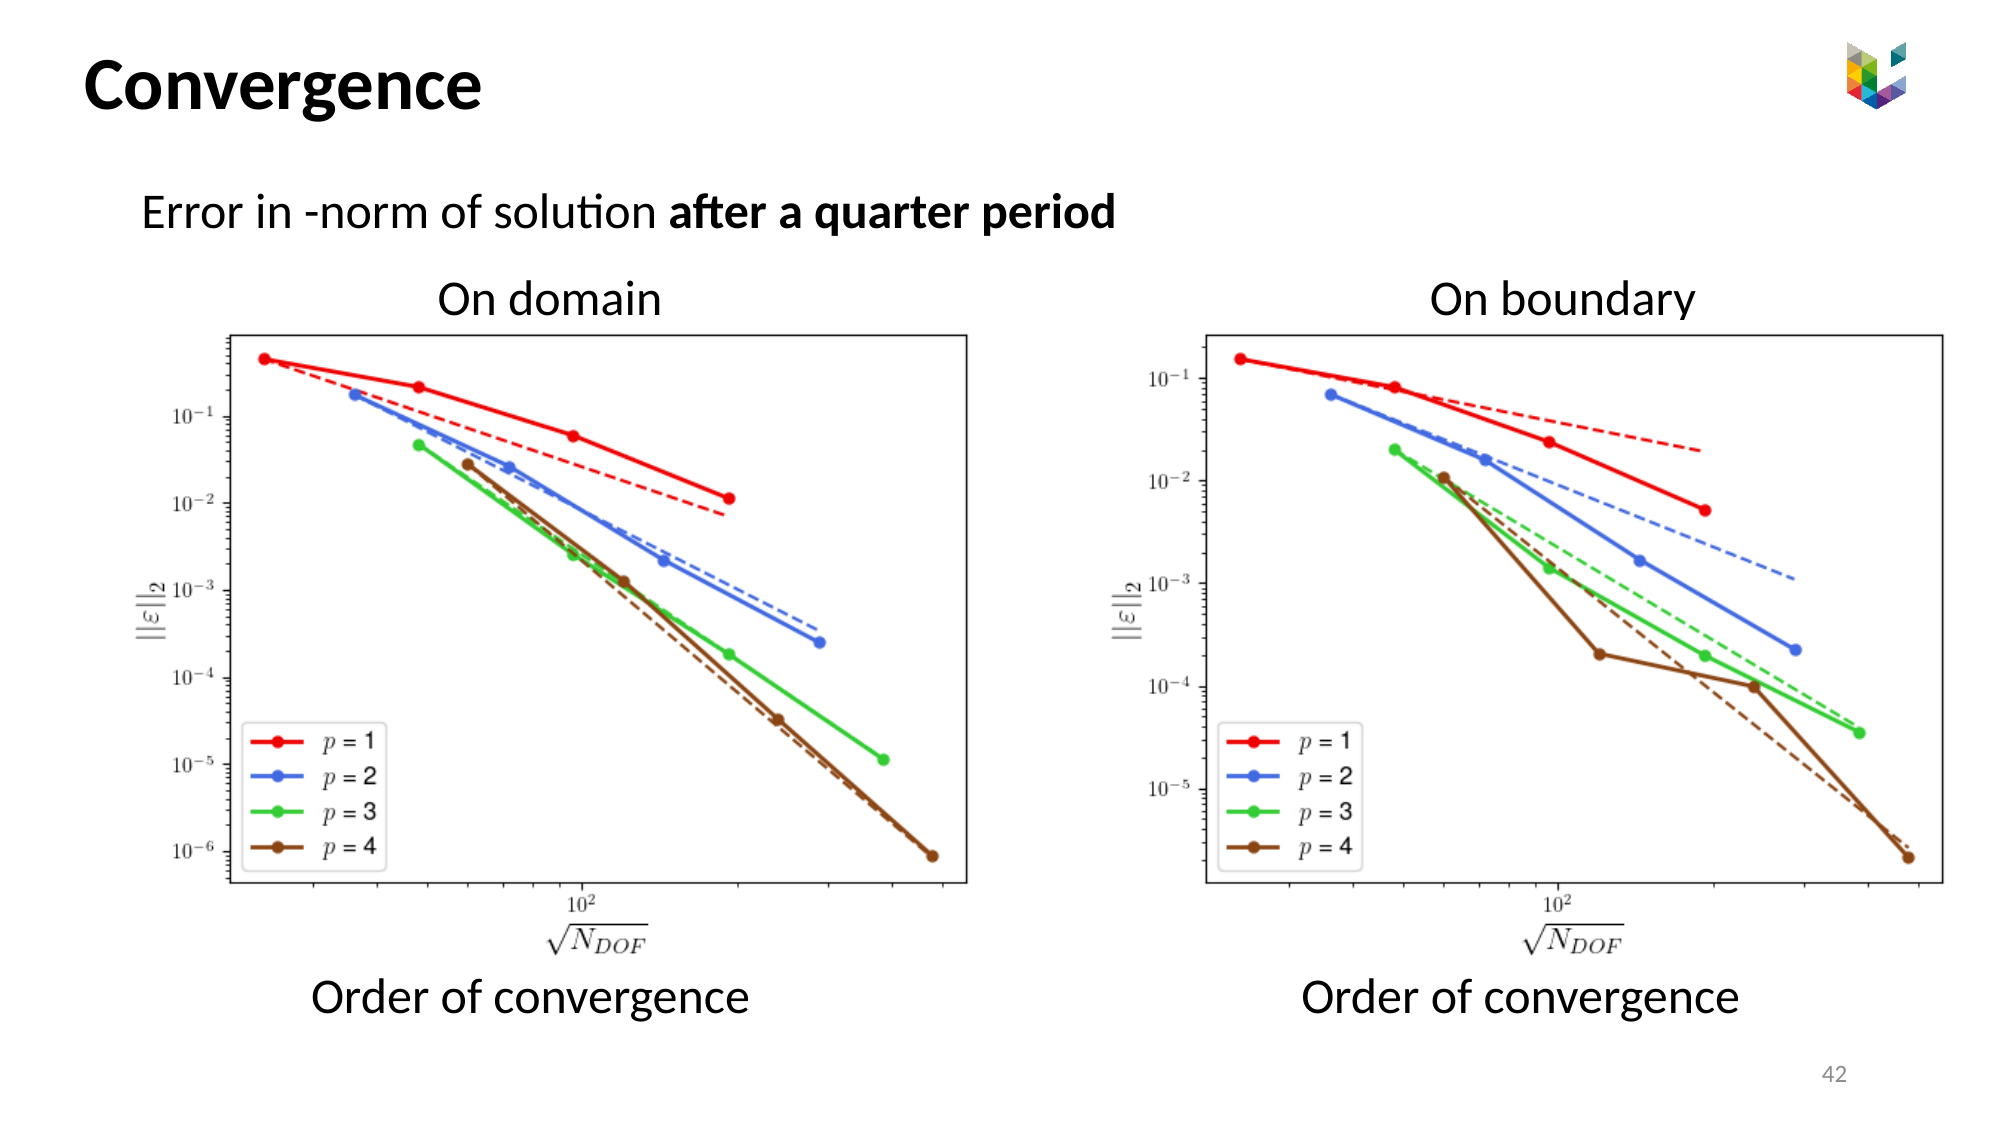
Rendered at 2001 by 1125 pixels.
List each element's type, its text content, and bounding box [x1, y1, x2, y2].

text_box On boundary [1414, 258, 1711, 320]
text_box Convergence [69, 27, 1180, 132]
picture [120, 320, 981, 970]
picture [1091, 320, 1957, 970]
slide_number 42 [1412, 1042, 1863, 1103]
text_box On domain [422, 258, 678, 320]
picture [1821, 15, 1931, 135]
